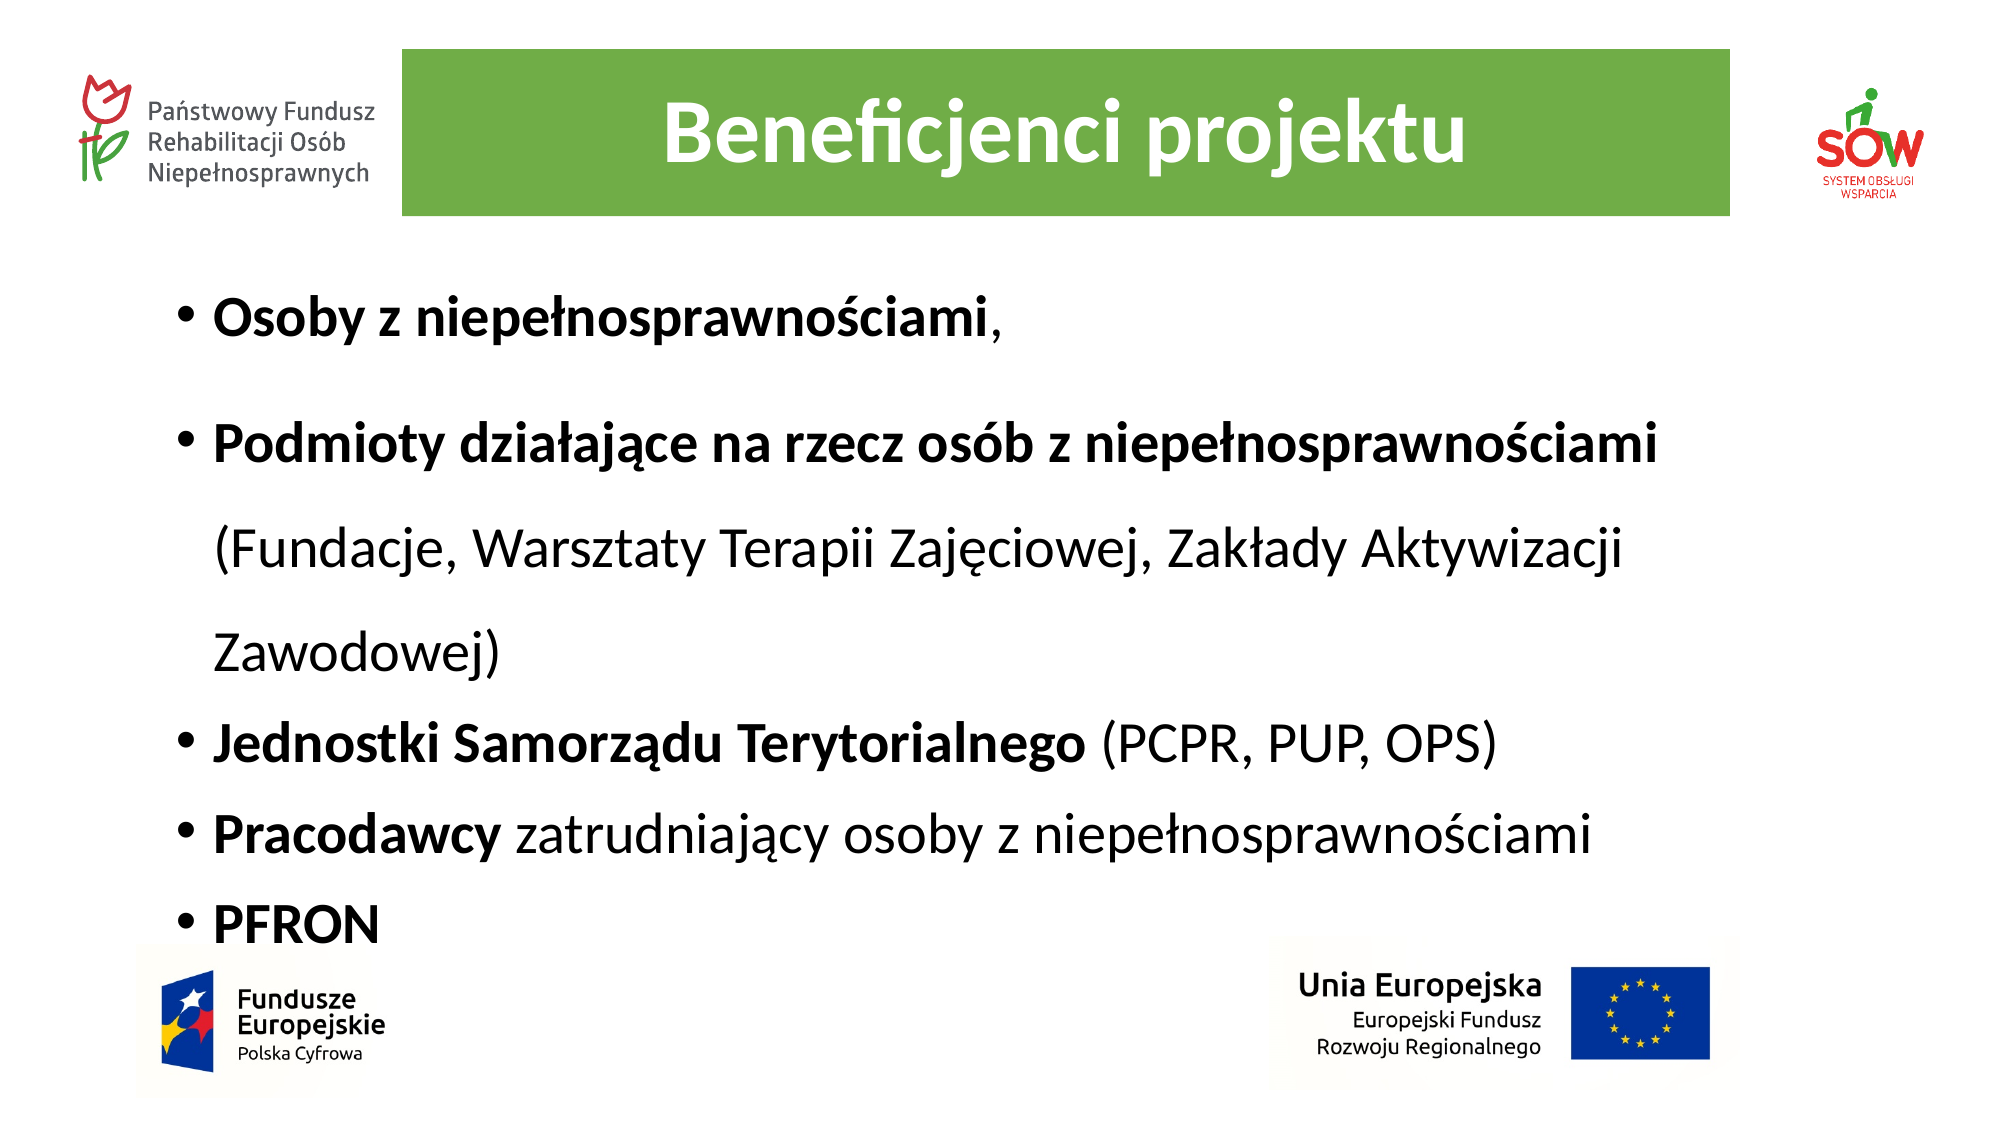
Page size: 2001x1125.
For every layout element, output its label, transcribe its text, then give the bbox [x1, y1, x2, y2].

list Osoby z niepełnosprawnościami, Podmioty działające na rzecz osób z niepełnosprawnościami (Fundacje, Warsztaty Terapii Zajęciowej, Zakłady Aktywizacji Zawodowej) Jednostki Samorządu Terytorialnego (PCPR, PUP, OPS) Pracodawcy zatrudniający osoby z niepełnosprawnościami PFRON [160, 270, 1840, 1002]
picture [1739, 6, 2000, 278]
picture [1269, 936, 1740, 1090]
text_box Beneficjenci projektu [402, 49, 1730, 217]
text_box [78, 74, 375, 189]
picture [135, 944, 410, 1098]
